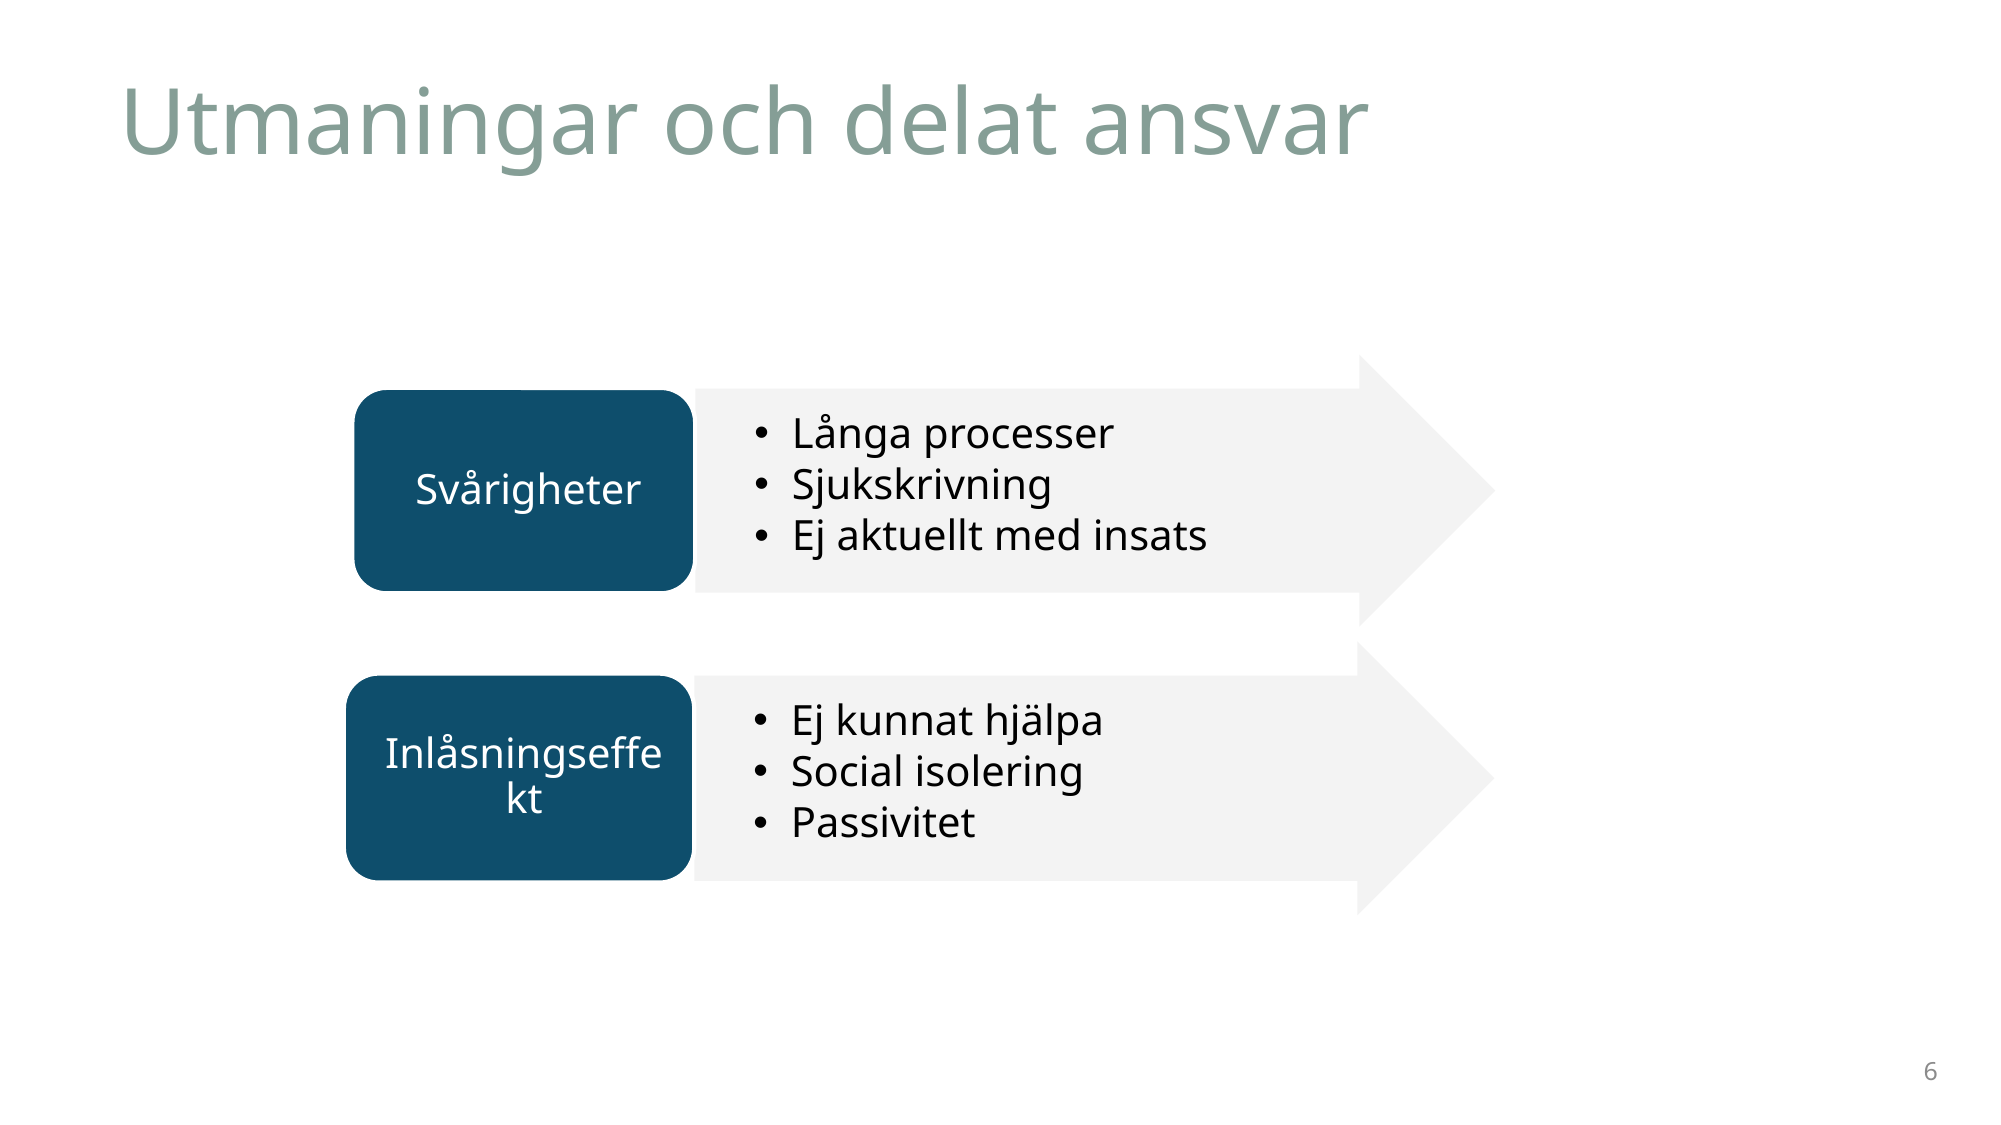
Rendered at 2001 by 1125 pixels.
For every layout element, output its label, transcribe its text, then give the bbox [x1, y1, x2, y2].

slide_number 6 [1502, 1042, 1953, 1103]
title Utmaningar och delat ansvar [104, 47, 1642, 182]
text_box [256, 310, 1591, 916]
